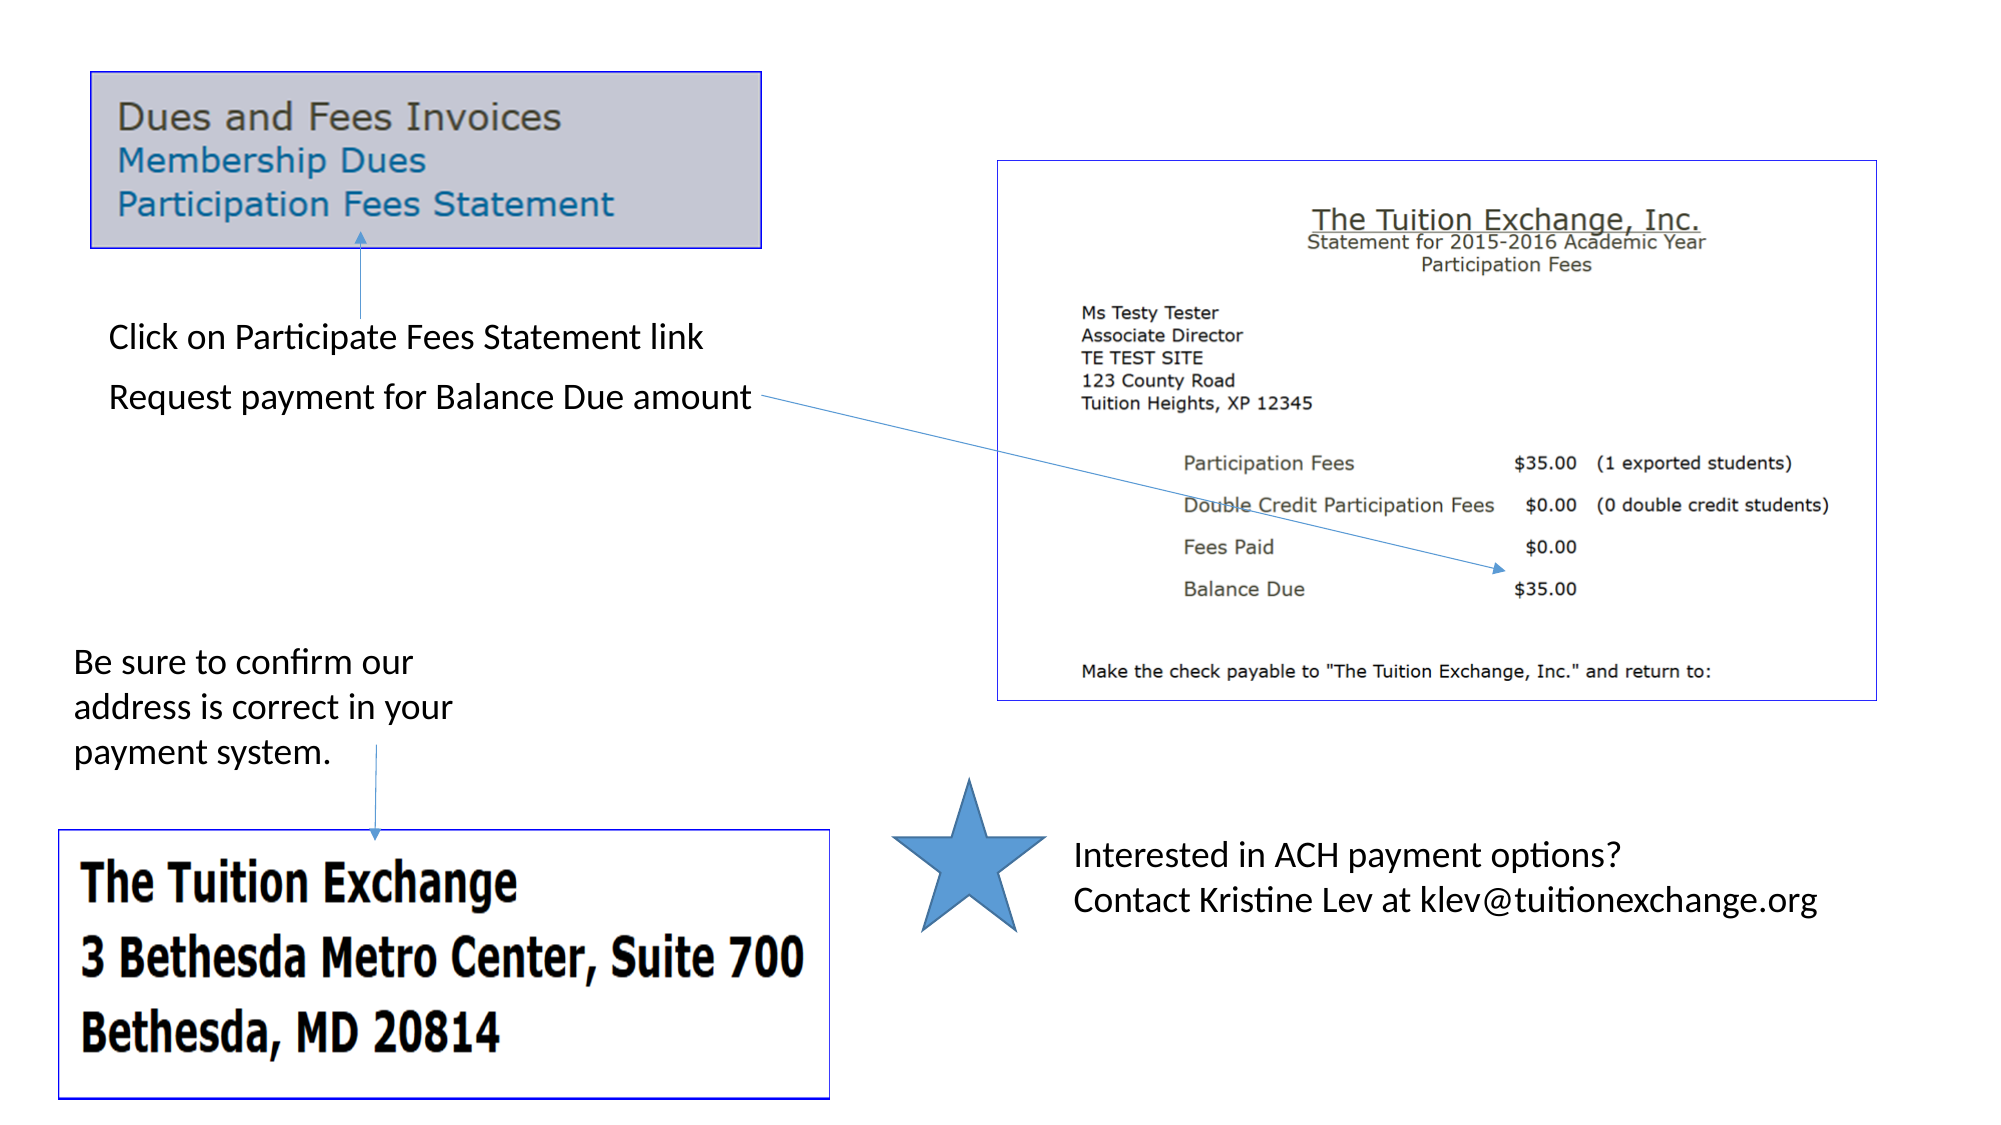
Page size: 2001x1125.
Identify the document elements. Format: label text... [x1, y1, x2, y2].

picture [90, 71, 762, 250]
text_box Interested in ACH payment options? Contact Kristine Lev at klev@tuitionexchange.org [1058, 823, 2000, 928]
text_box Request payment for Balance Due amount [94, 364, 768, 425]
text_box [761, 395, 1506, 572]
text_box Click on Participate Fees Statement link [94, 304, 720, 364]
text_box Be sure to confirm our address is correct in your payment system. [58, 629, 1059, 780]
picture [997, 160, 1877, 701]
picture [58, 829, 830, 1100]
text_box [891, 776, 1048, 933]
